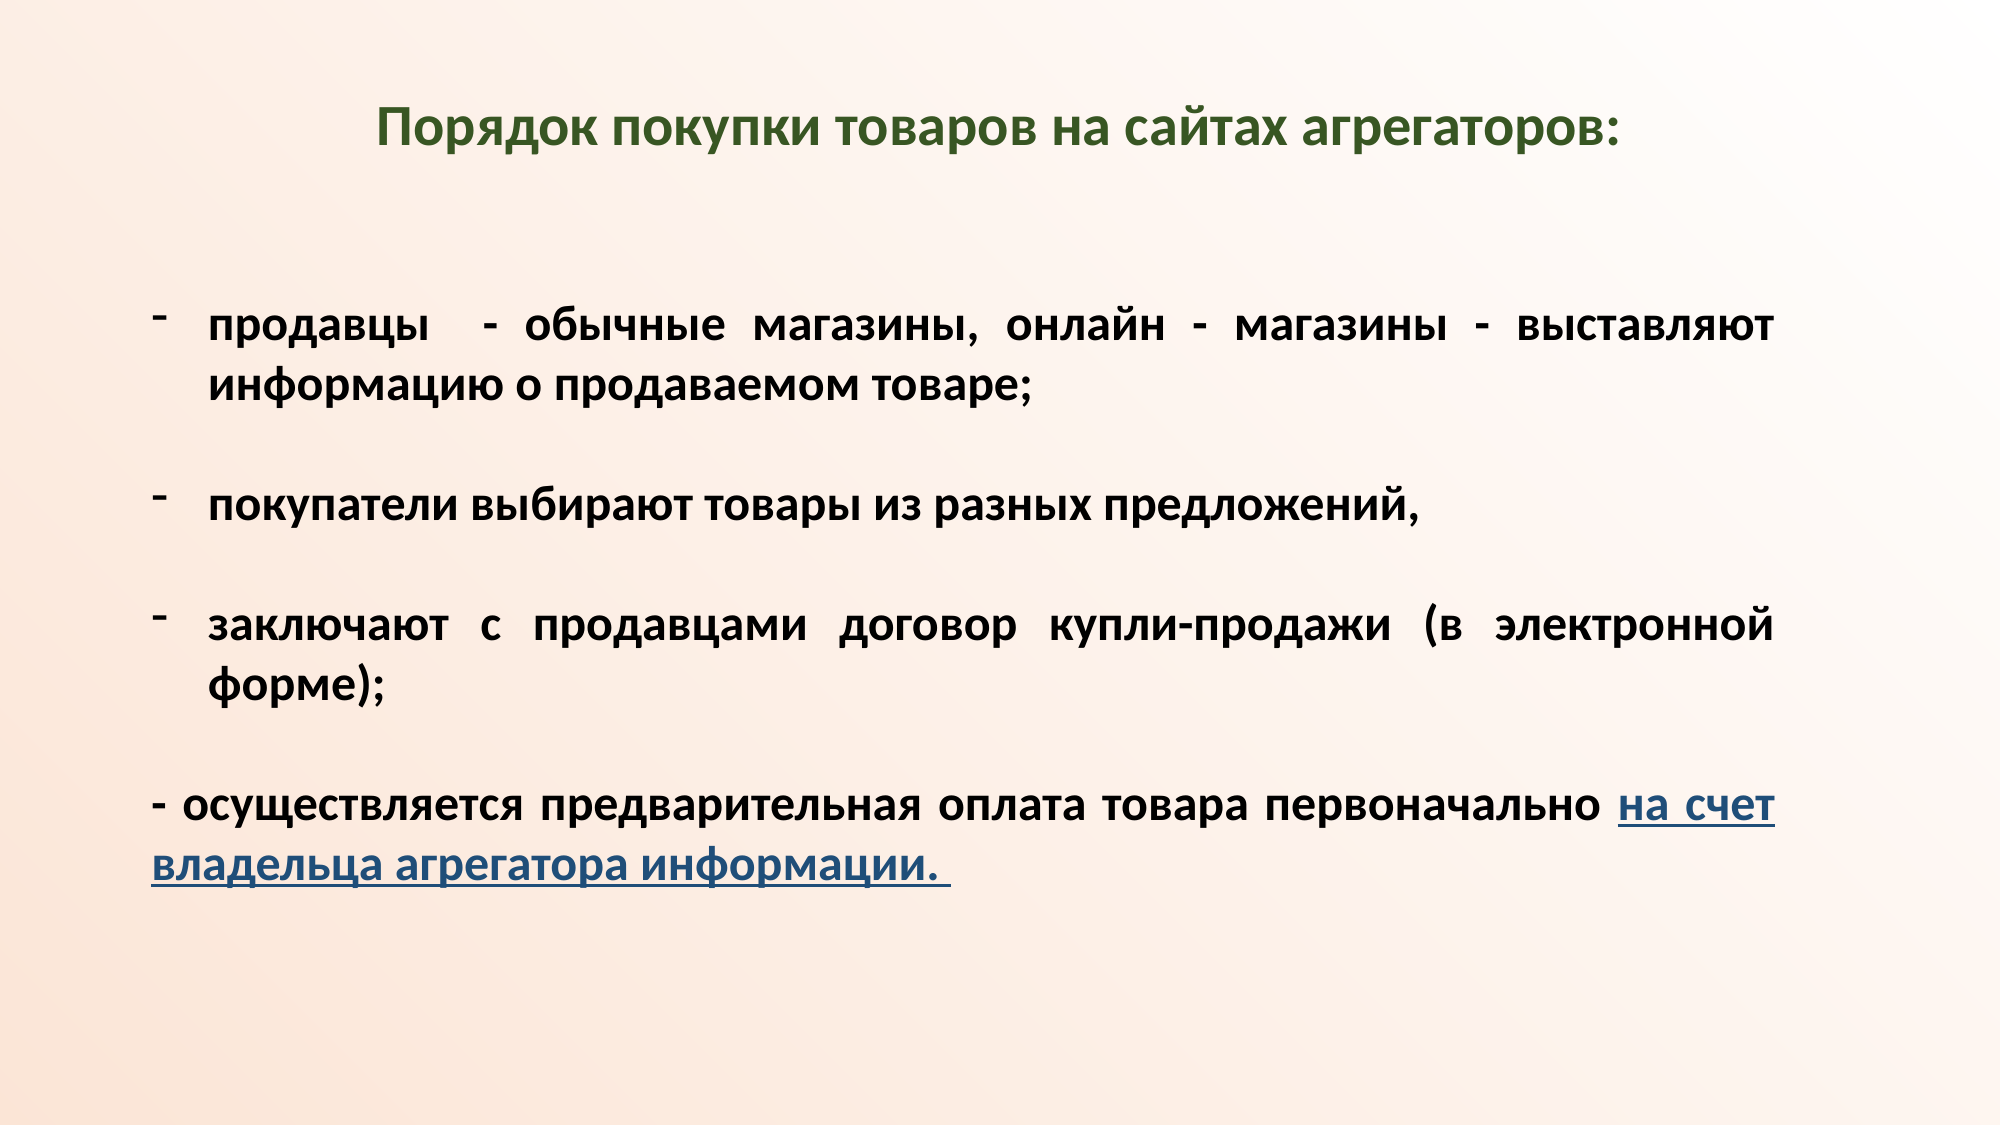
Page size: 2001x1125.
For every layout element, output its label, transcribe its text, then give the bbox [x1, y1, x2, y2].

text_box продавцы - обычные магазины, онлайн - магазины - выставляют информацию о продаваемом товаре; покупатели выбирают товары из разных предложений, заключают с продавцами договор купли-продажи (в электронной форме); - осуществляется предварительная оплата товара первоначально на счет владельца агрегатора информации. [136, 222, 1790, 898]
list Порядок покупки товаров на сайтах агрегаторов: [136, 87, 1862, 193]
